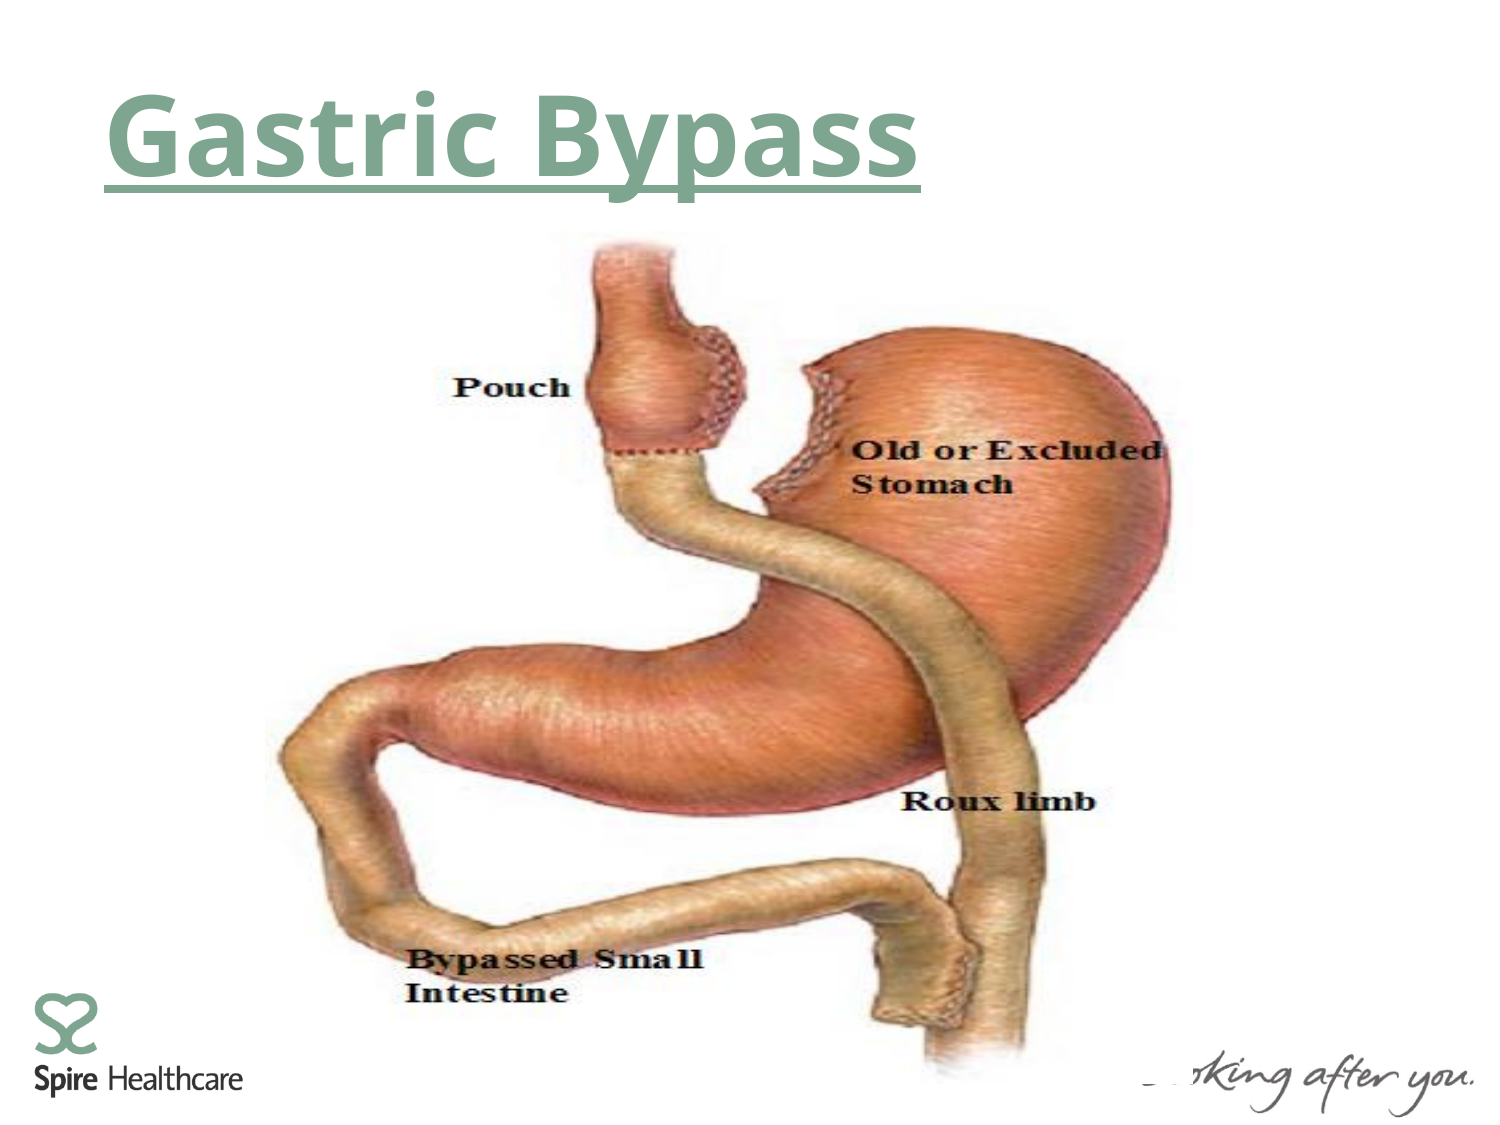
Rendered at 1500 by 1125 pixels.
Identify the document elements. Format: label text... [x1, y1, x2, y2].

picture [265, 231, 1500, 1118]
title Gastric Bypass [88, 31, 1408, 207]
picture [23, 976, 254, 1114]
